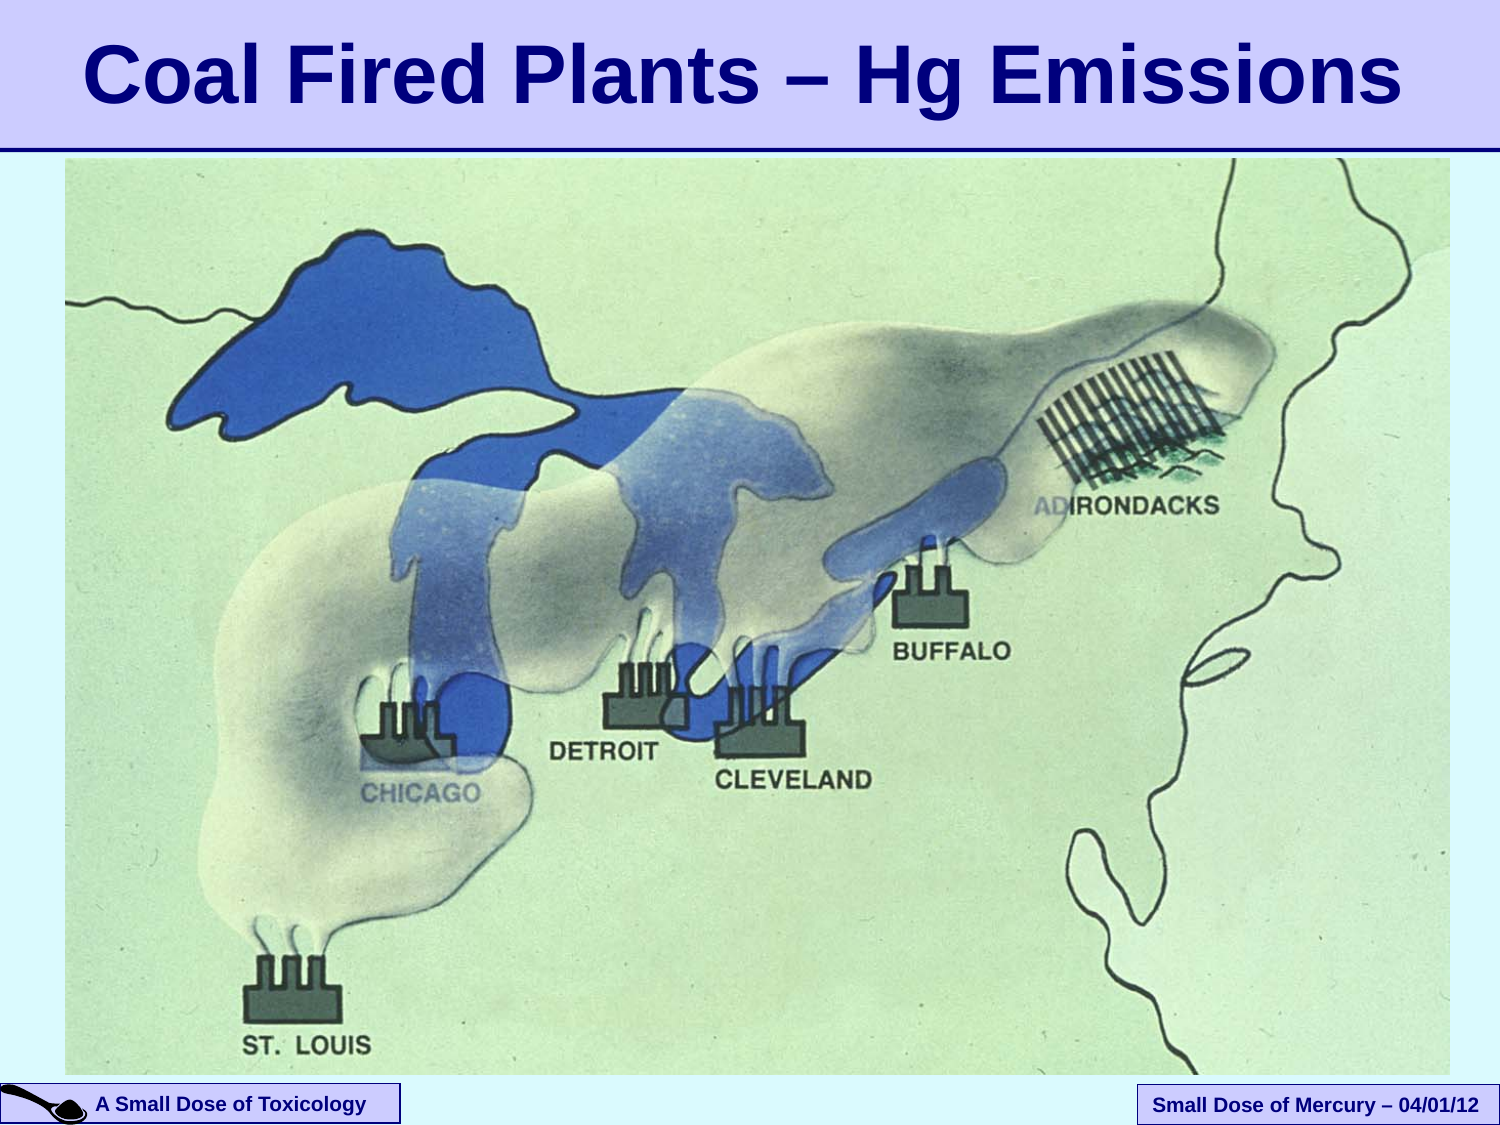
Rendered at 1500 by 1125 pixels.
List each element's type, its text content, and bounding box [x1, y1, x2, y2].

picture [65, 158, 1451, 1076]
title Coal Fired Plants – Hg Emissions [37, 12, 1451, 128]
